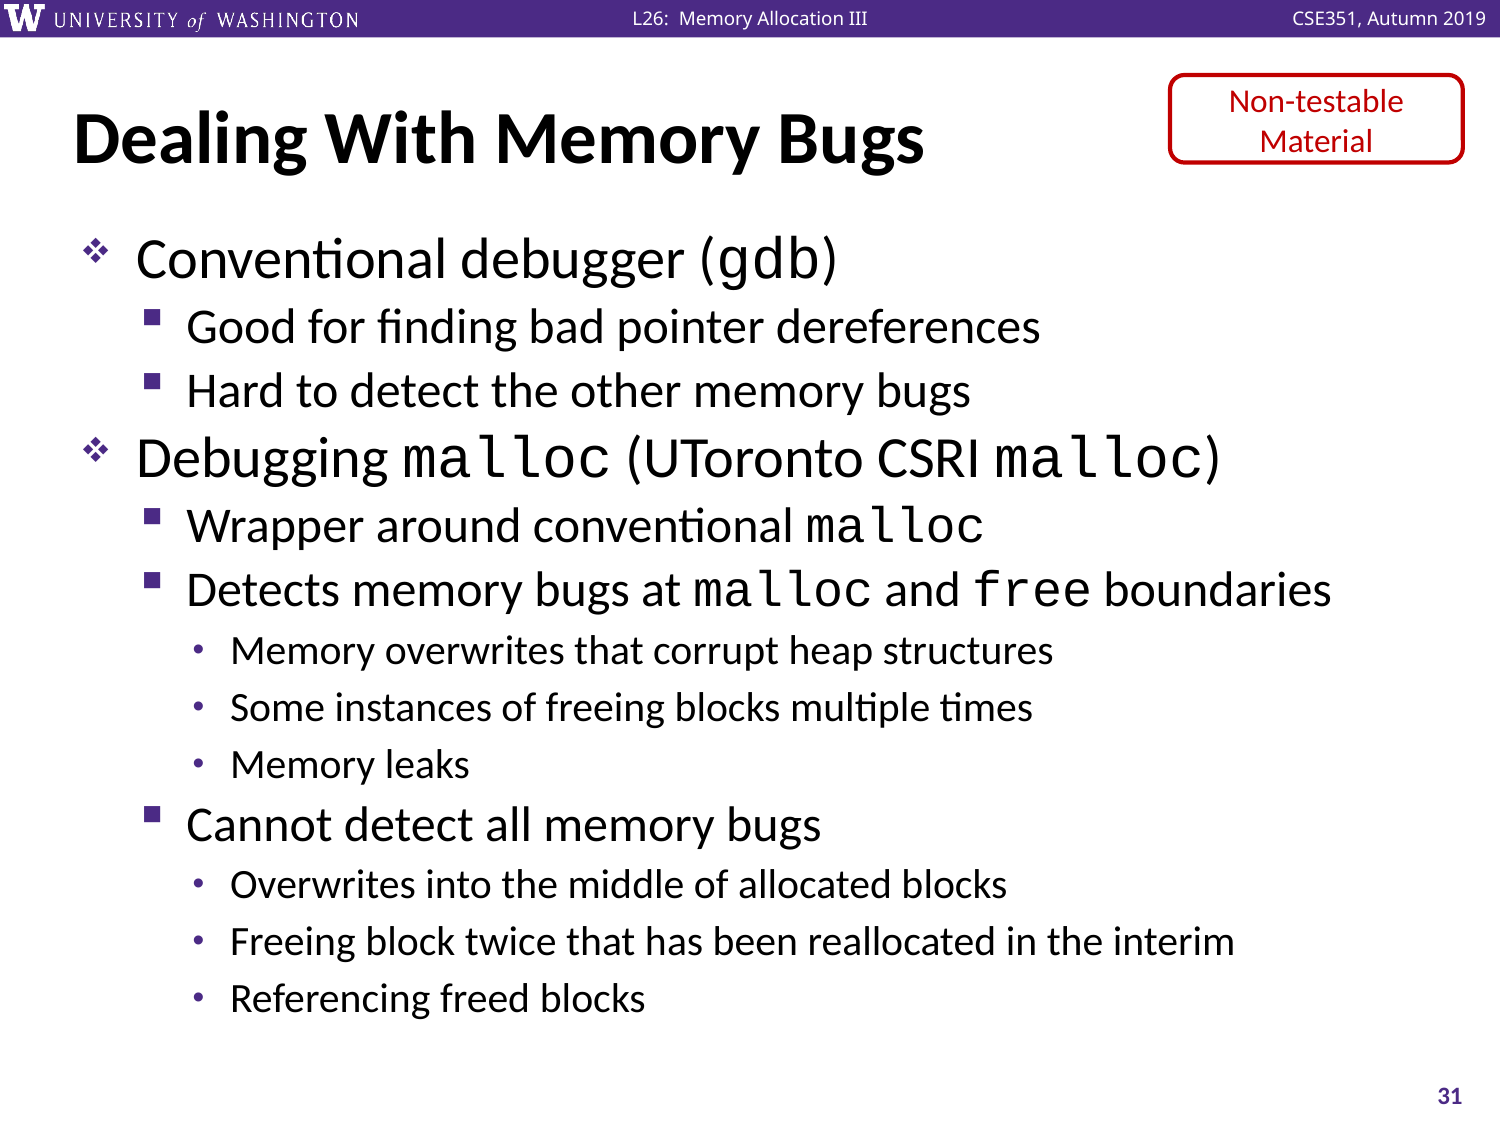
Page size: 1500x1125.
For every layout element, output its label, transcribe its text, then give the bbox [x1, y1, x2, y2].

list Conventional debugger (gdb) Good for finding bad pointer dereferences Hard to detect the other memory bugs Debugging malloc (UToronto CSRI malloc) Wrapper around conventional malloc Detects memory bugs at malloc and free boundaries Memory overwrites that corrupt heap structures Some instances of freeing blocks multiple times Memory leaks Cannot detect all memory bugs Overwrites into the middle of allocated blocks Freeing block twice that has been reallocated in the interim Referencing freed blocks [64, 223, 1438, 1040]
slide_number 31 [1400, 1065, 1500, 1125]
text_box Non-testable Material [1170, 74, 1463, 163]
picture [4, 4, 358, 32]
title Dealing With Memory Bugs [58, 71, 1438, 197]
